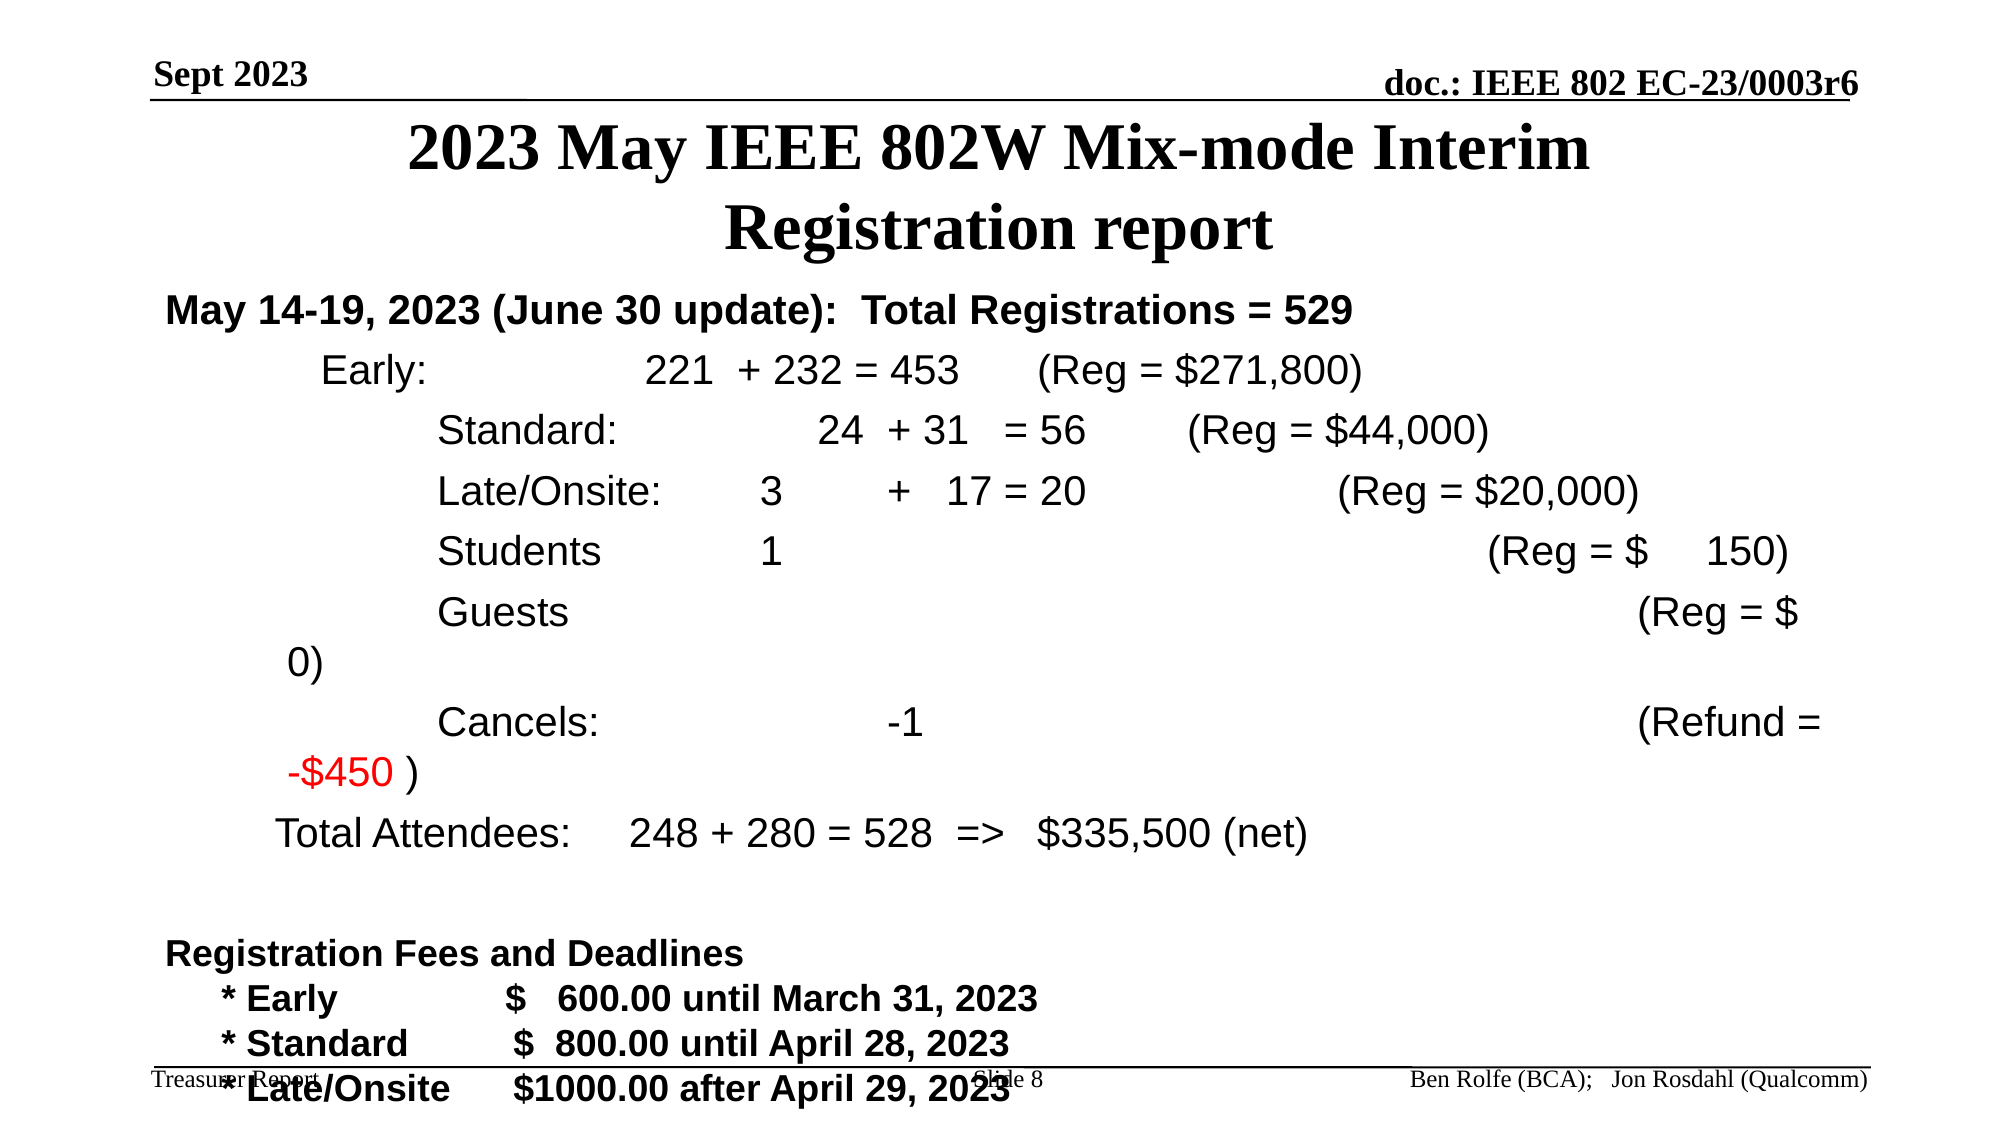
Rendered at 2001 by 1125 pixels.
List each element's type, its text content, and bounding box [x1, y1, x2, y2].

list May 14-19, 2023 (June 30 update): Total Registrations = 529 Early: 221 + 232 = 453 (Reg = $271,800) Standard: 24 + 31 = 56 (Reg = $44,000) Late/Onsite: 3 + 17 = 20 (Reg = $20,000) Students 1 (Reg = $ 150) Guests (Reg = $ 0) Cancels: -1 (Refund = -$450 ) Total Attendees: 248 + 280 = 528 => $335,500 (net) Registration Fees and Deadlines * Early $ 600.00 until March 31, 2023 * Standard $ 800.00 until April 28, 2023 * Late/Onsite $1000.00 after April 29, 2023 [149, 274, 1850, 1038]
footer Ben Rolfe (BCA); Jon Rosdahl (Qualcomm) [1171, 1061, 1869, 1093]
slide_number Slide 8 [950, 1061, 1067, 1123]
title 2023 May IEEE 802W Mix-mode Interim Registration report [149, 107, 1850, 259]
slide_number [153, 48, 564, 94]
